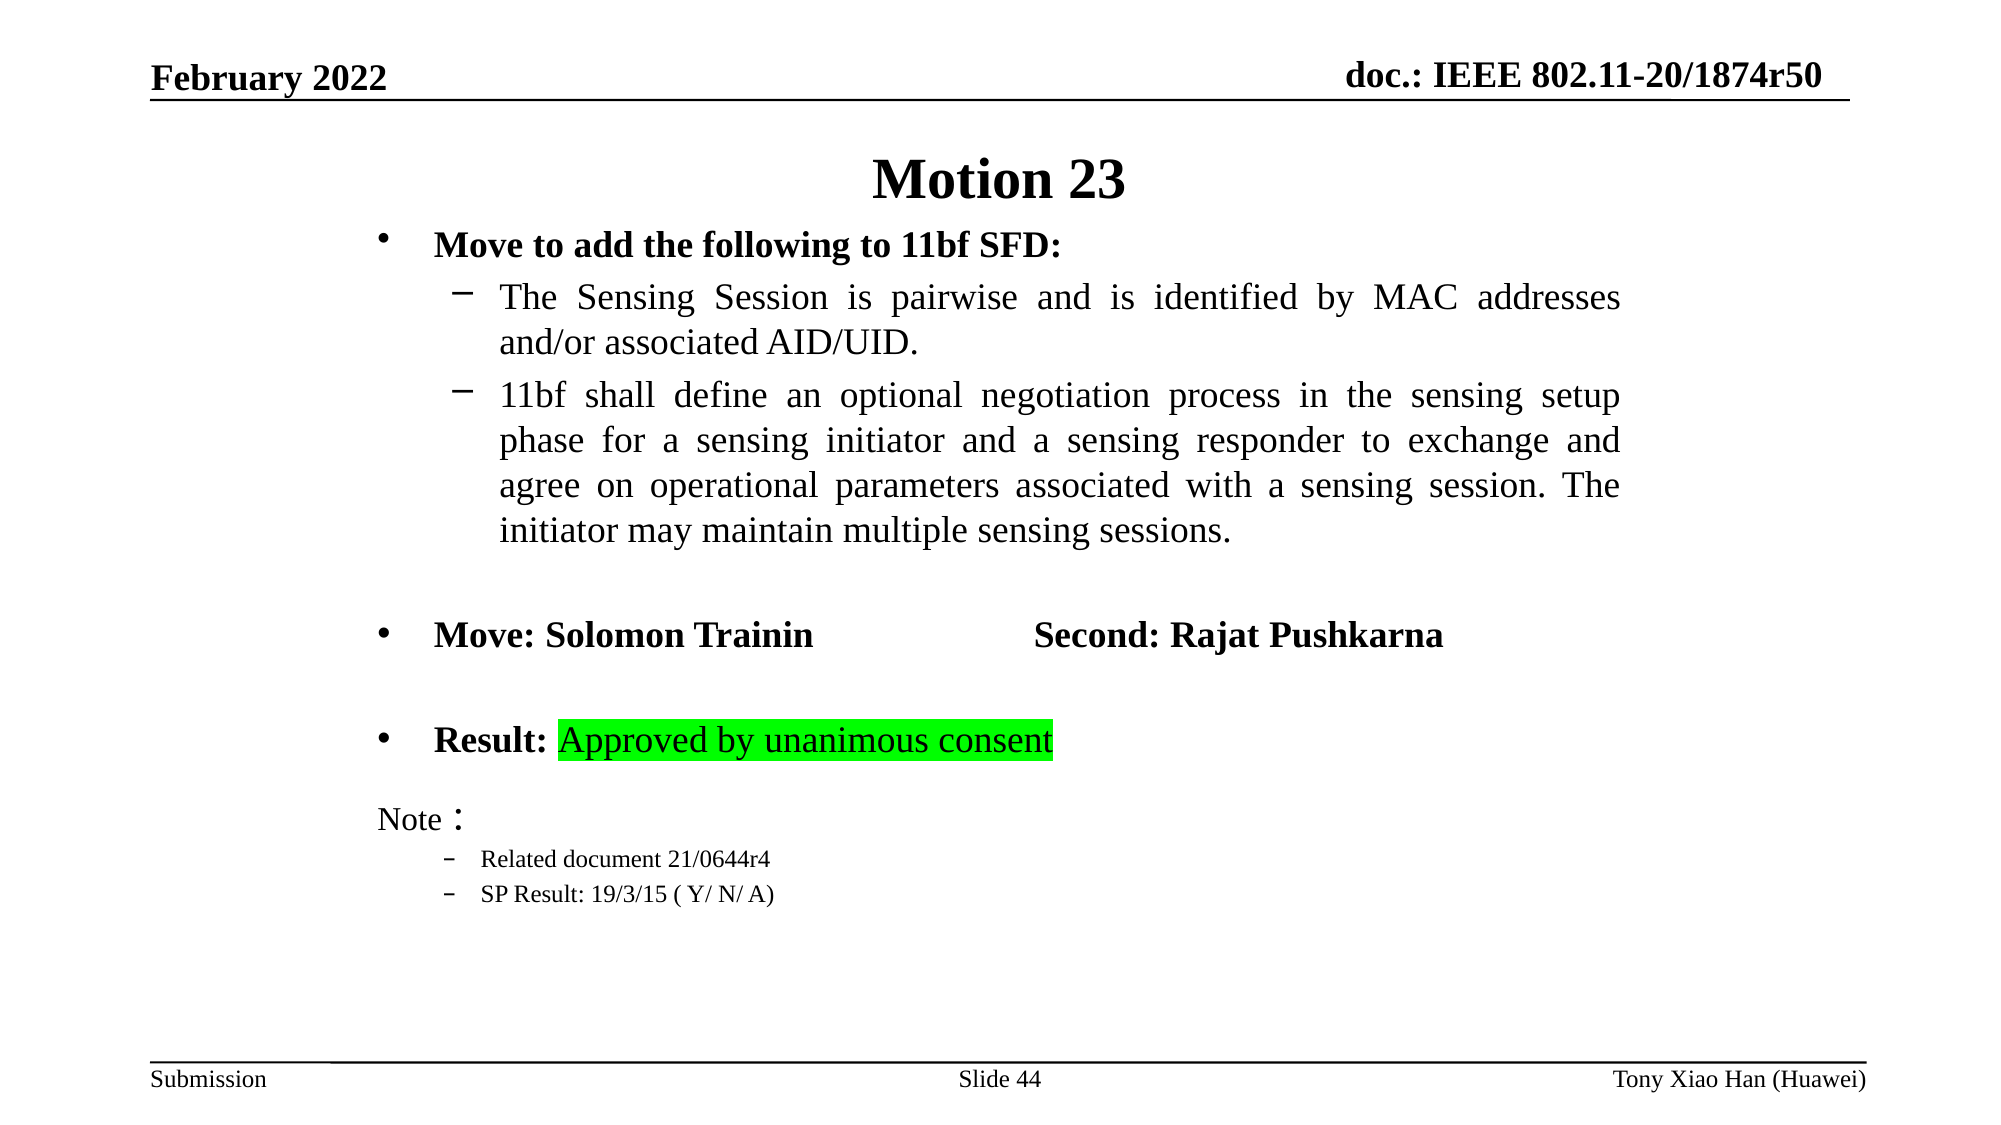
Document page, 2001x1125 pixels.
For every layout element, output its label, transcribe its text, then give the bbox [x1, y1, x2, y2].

text_box Motion 23 [362, 87, 1638, 212]
text_box Move to add the following to 11bf SFD: The Sensing Session is pairwise and is identified by MAC addresses and/or associated AID/UID. 11bf shall define an optional negotiation process in the sensing setup phase for a sensing initiator and a sensing responder to exchange and agree on operational parameters associated with a sensing session. The initiator may maintain multiple sensing sessions. Move: Solomon Trainin Second: Rajat Pushkarna Result: Approved by unanimous consent Note： Related document 21/0644r4 SP Result: 19/3/15 ( Y/ N/ A) [362, 212, 1638, 975]
